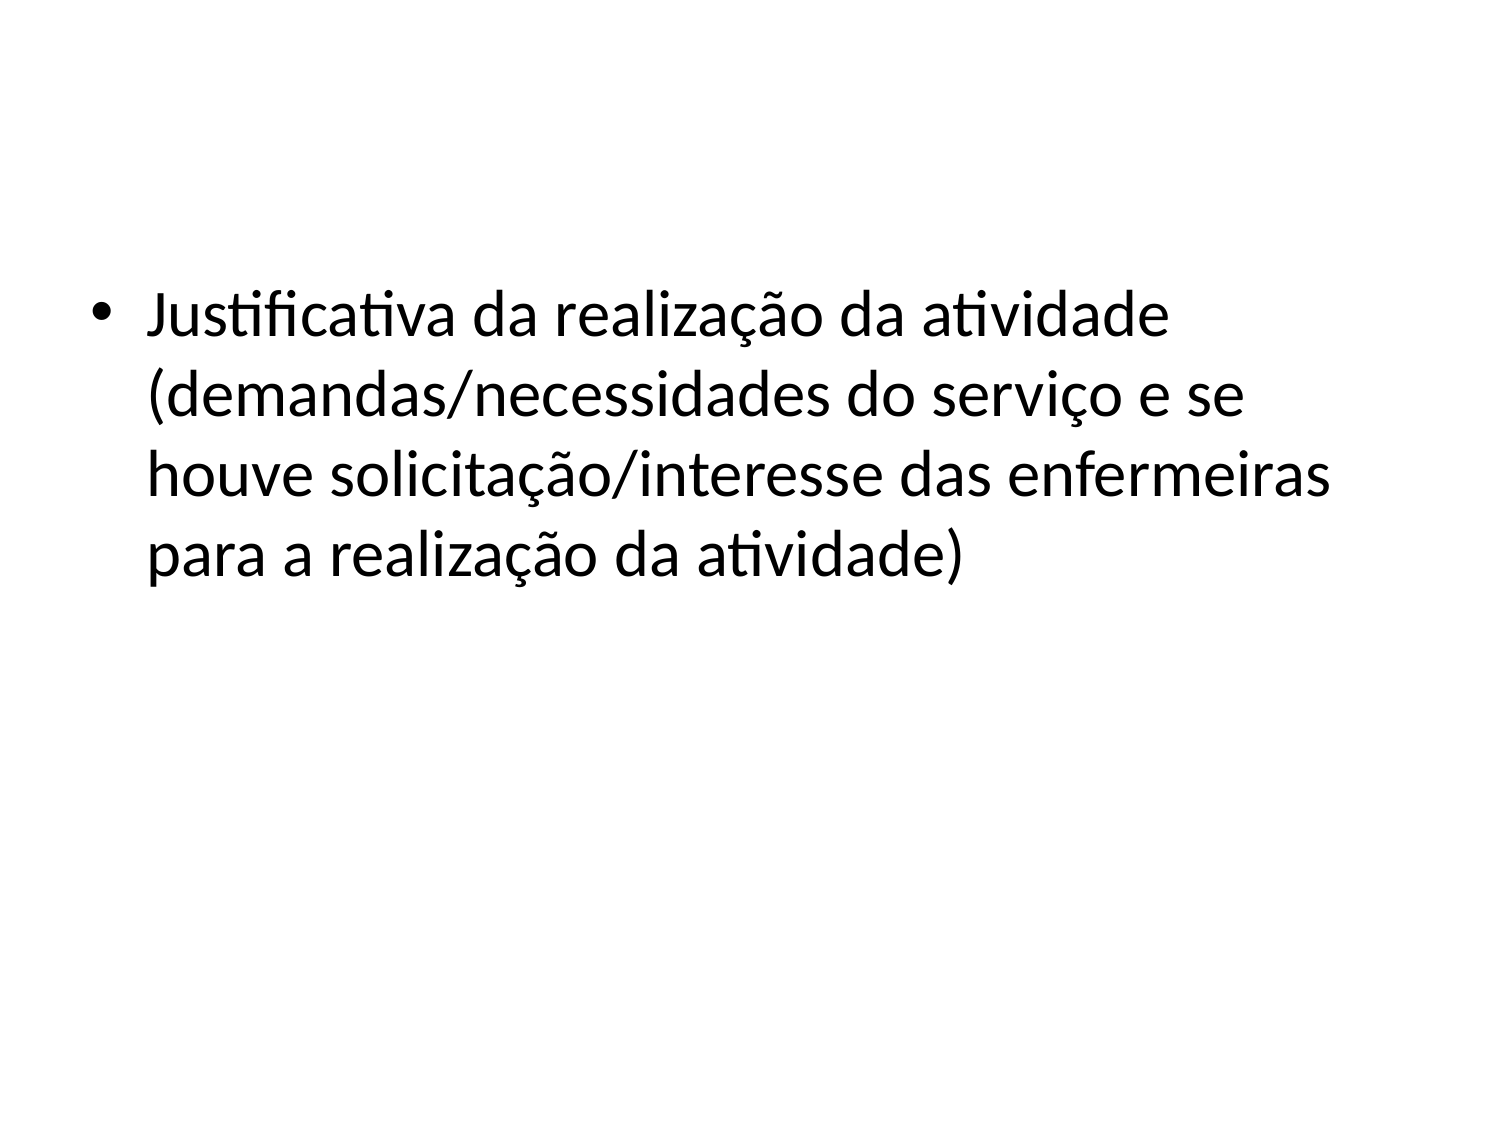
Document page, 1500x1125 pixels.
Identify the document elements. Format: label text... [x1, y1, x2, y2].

list Justificativa da realização da atividade (demandas/necessidades do serviço e se houve solicitação/interesse das enfermeiras para a realização da atividade) [75, 262, 1425, 1005]
